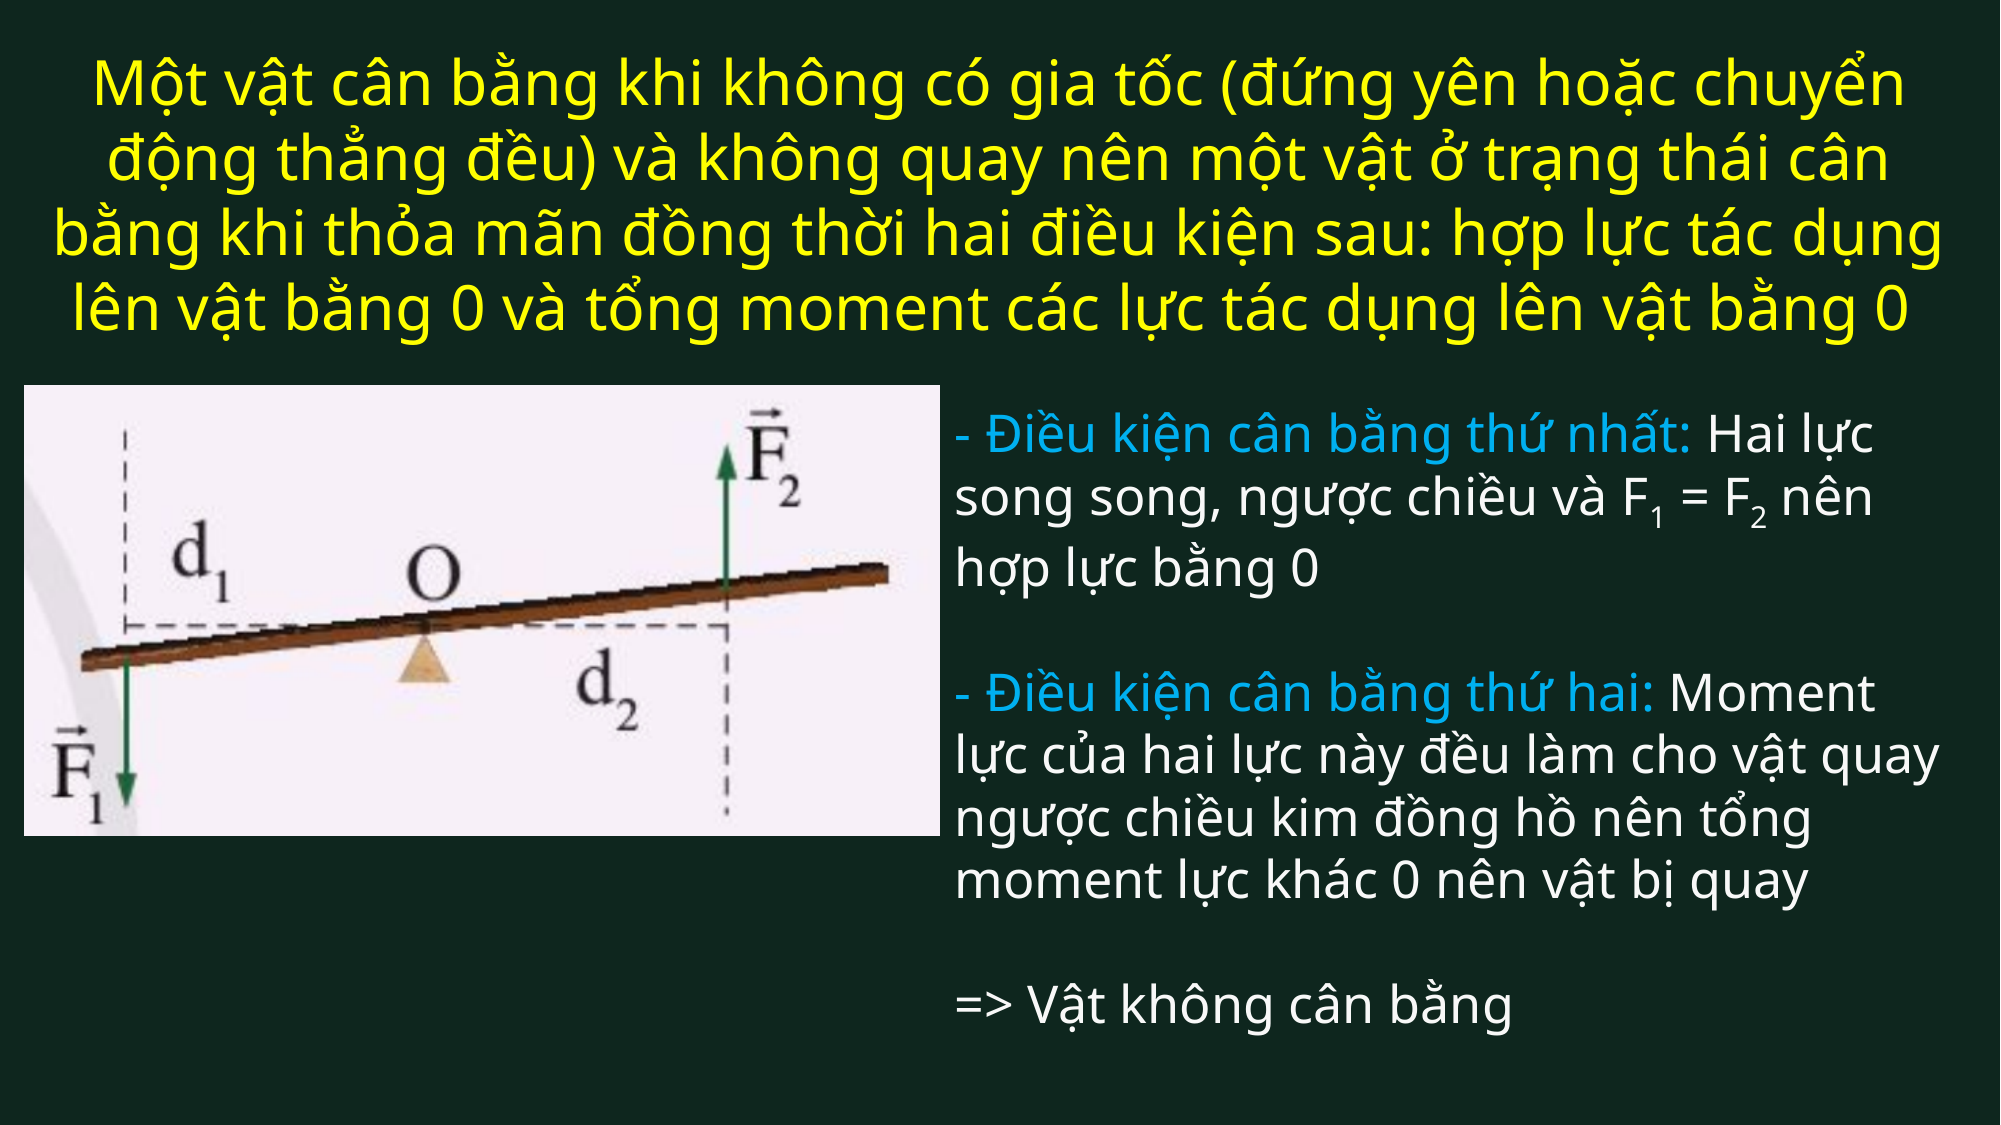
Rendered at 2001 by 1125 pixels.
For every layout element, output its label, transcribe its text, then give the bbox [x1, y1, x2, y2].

picture [24, 385, 941, 836]
text_box - Điều kiện cân bằng thứ nhất: Hai lực song song, ngược chiều và F1 = F2 nên hợp lực bằng 0 - Điều kiện cân bằng thứ hai: Moment lực của hai lực này đều làm cho vật quay ngược chiều kim đồng hồ nên tổng moment lực khác 0 nên vật bị quay => Vật không cân bằng [941, 385, 1975, 476]
title Một vật cân bằng khi không có gia tốc (đứng yên hoặc chuyển động thẳng đều) và không quay nên một vật ở trạng thái cân bằng khi thỏa mãn đồng thời hai điều kiện sau: hợp lực tác dụng lên vật bằng 0 và tổng moment các lực tác dụng lên vật bằng 0 [24, 22, 1975, 129]
